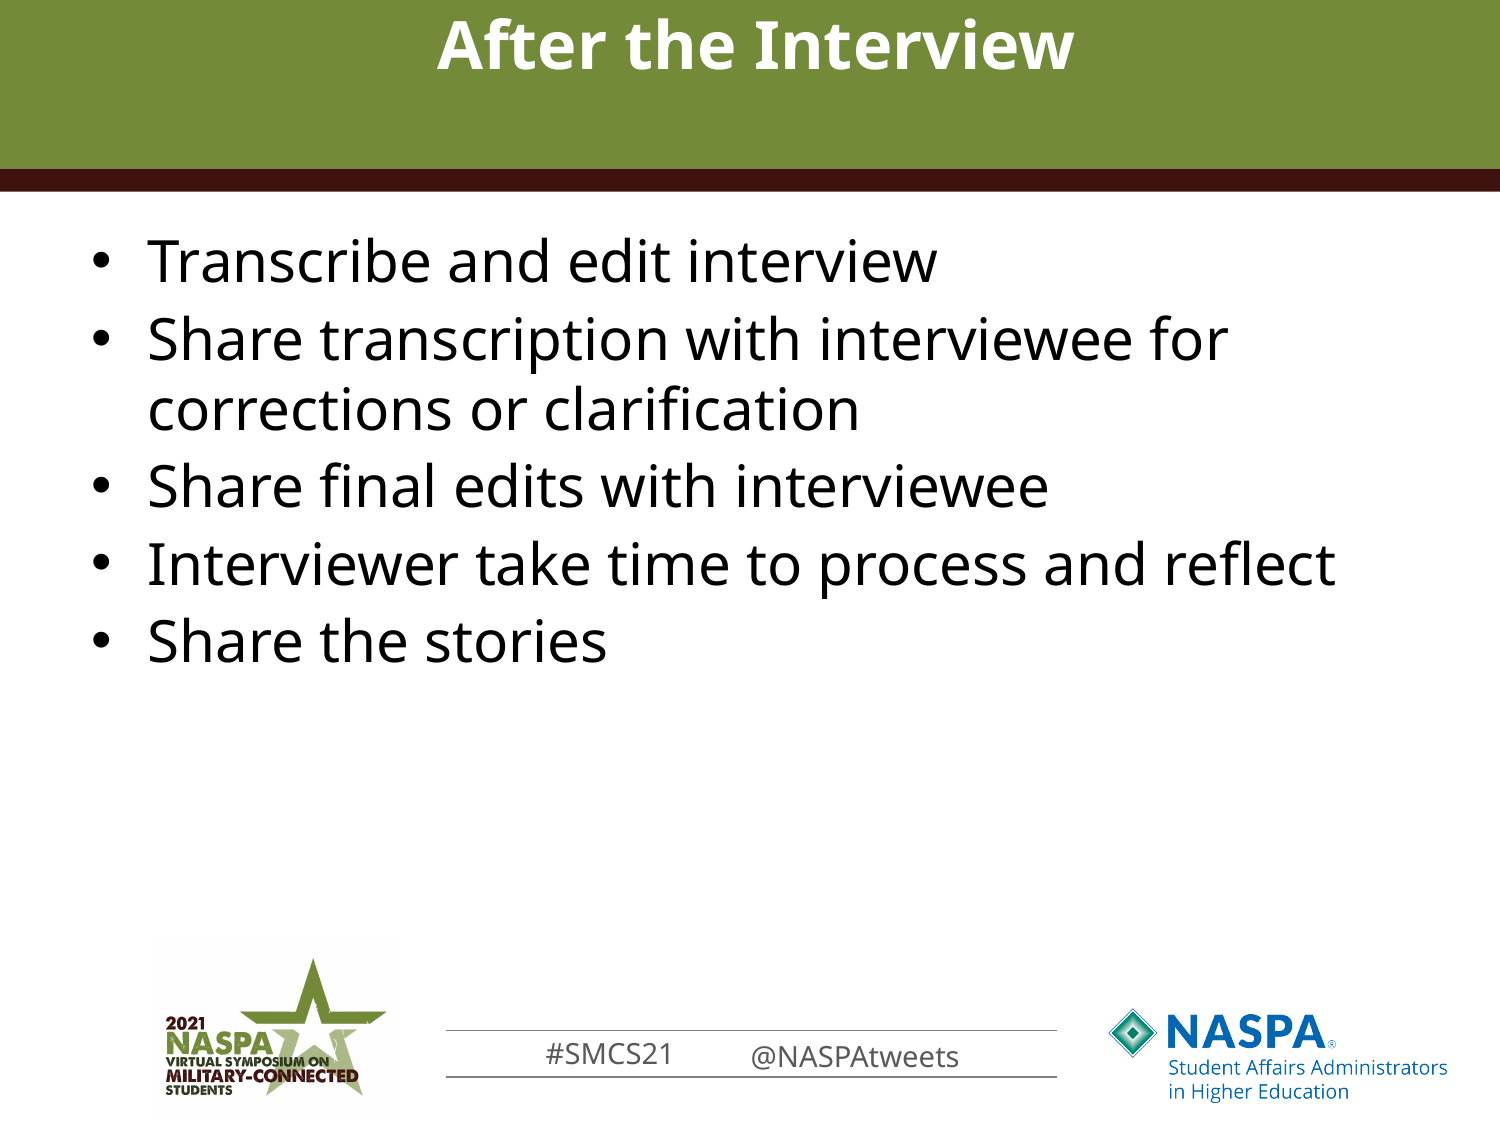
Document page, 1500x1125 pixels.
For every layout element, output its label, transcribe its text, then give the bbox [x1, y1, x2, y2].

picture [1108, 1008, 1447, 1103]
title After the Interview [81, 0, 1432, 213]
list Transcribe and edit interview Share transcription with interviewee for corrections or clarification Share final edits with interviewee Interviewer take time to process and reflect Share the stories [57, 216, 1408, 960]
picture [156, 960, 396, 1118]
